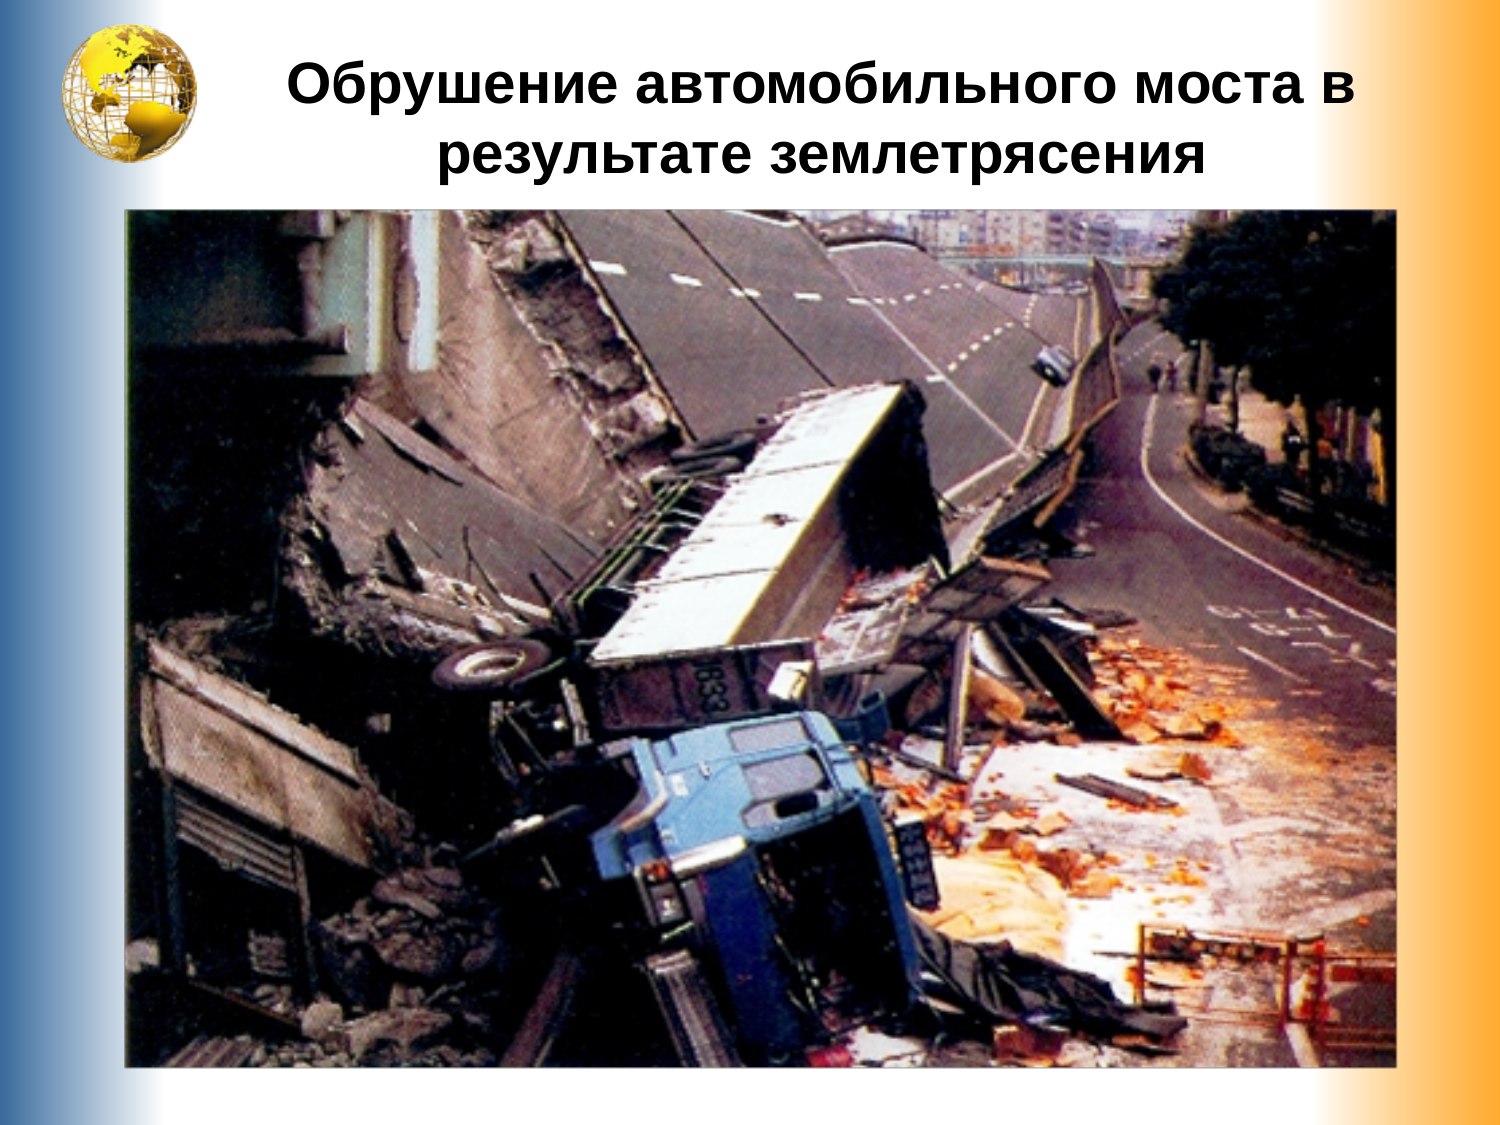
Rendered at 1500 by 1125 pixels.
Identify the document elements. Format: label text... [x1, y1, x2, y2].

picture [62, 24, 197, 163]
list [123, 207, 1400, 1071]
title Обрушение автомобильного моста в результате землетрясения [218, 44, 1426, 185]
